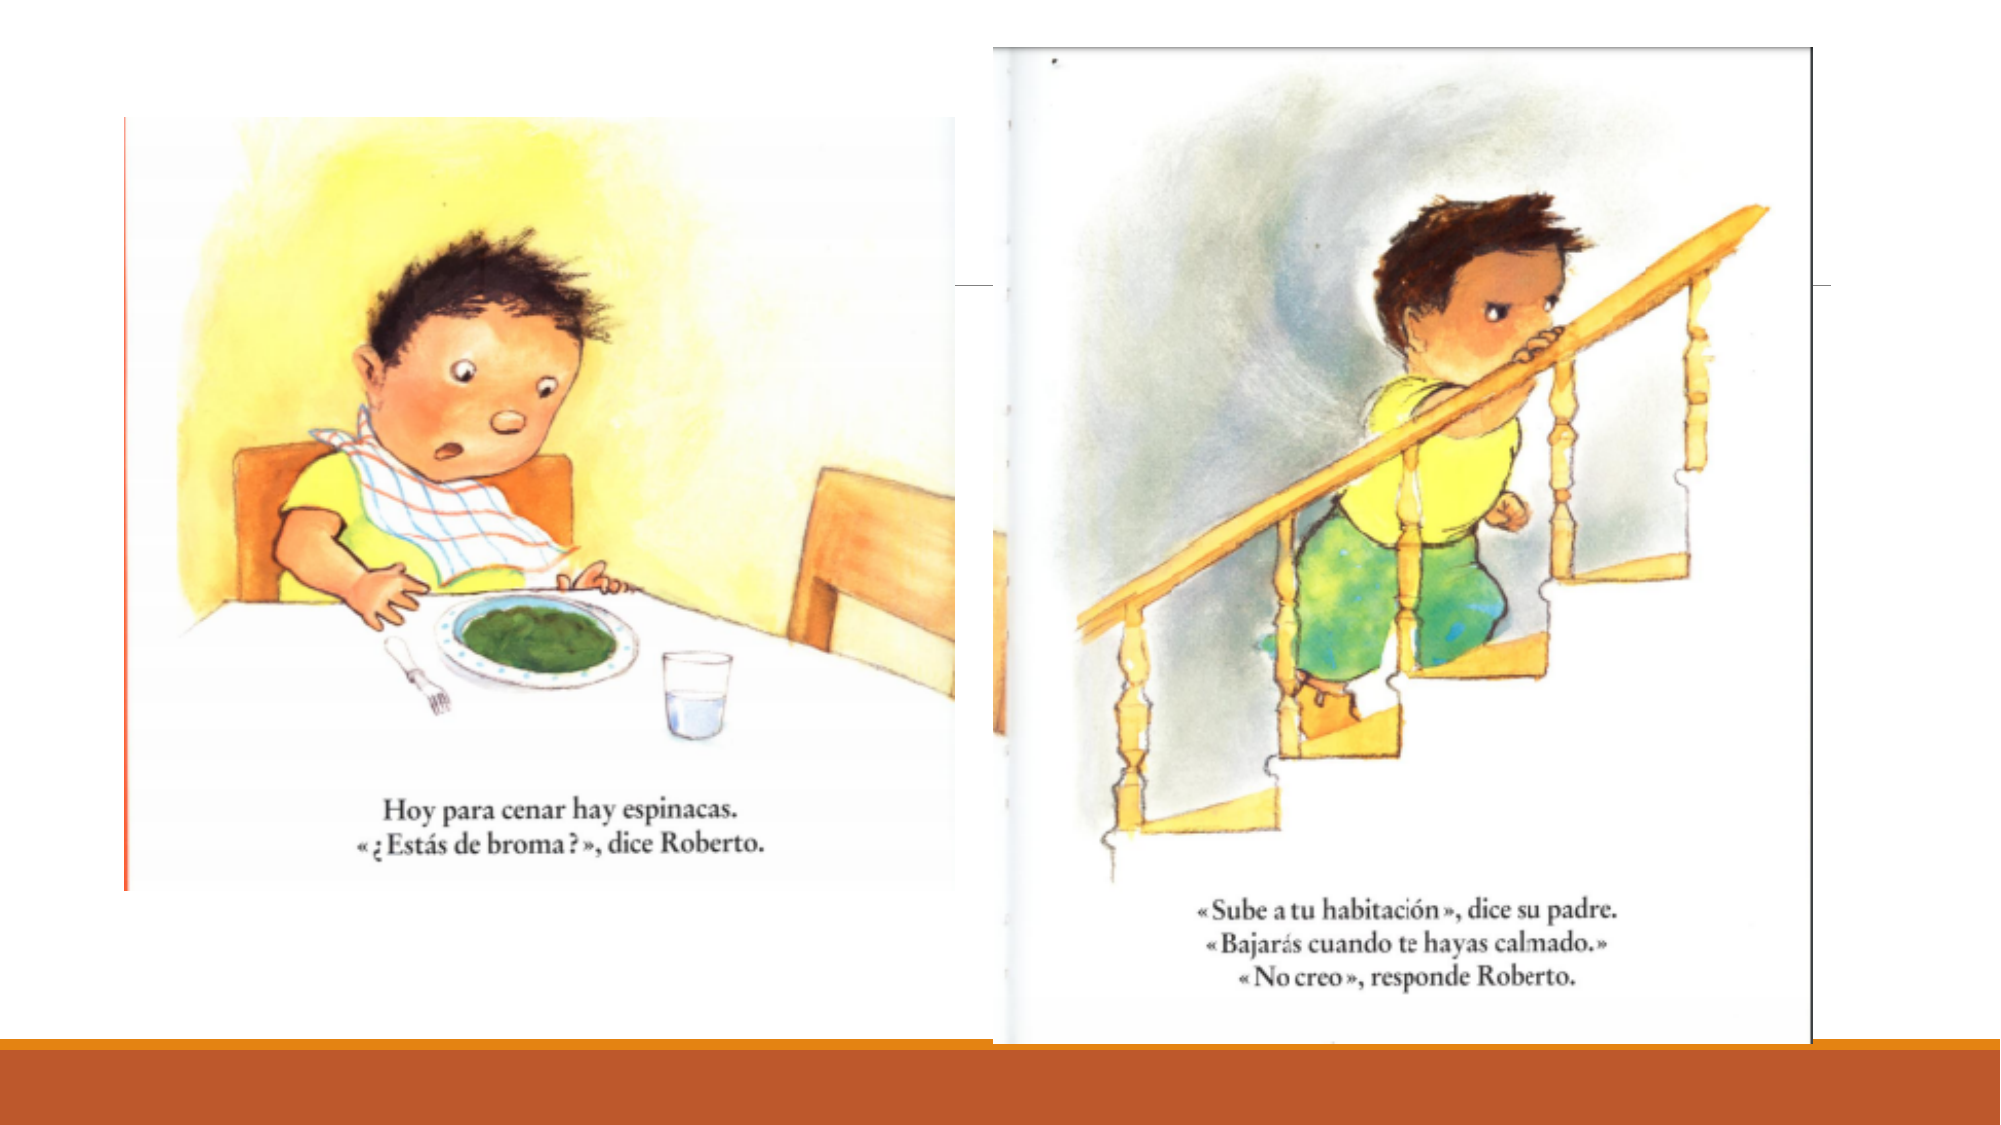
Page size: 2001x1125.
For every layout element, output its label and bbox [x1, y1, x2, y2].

list [123, 117, 955, 892]
picture [993, 47, 1813, 1044]
